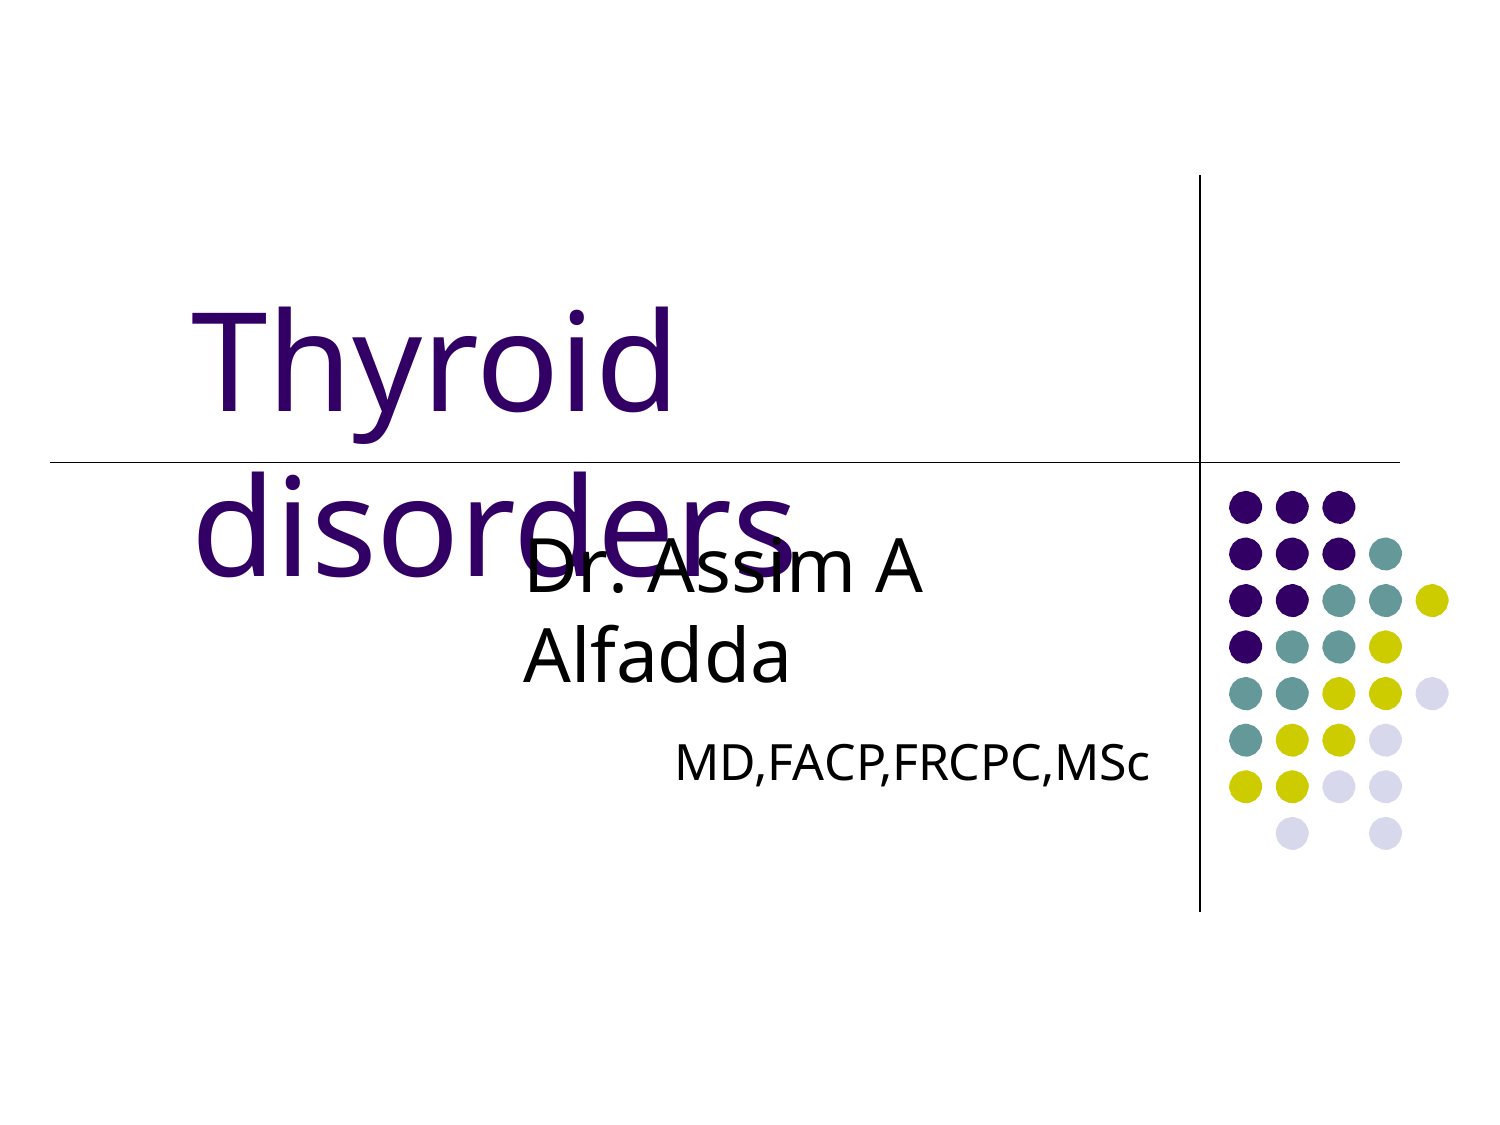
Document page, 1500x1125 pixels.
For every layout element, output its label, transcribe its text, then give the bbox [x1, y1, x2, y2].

text_box [1369, 770, 1403, 804]
text_box [1322, 630, 1356, 664]
text_box [1275, 770, 1309, 804]
text_box [1275, 584, 1309, 618]
text_box [1229, 677, 1263, 711]
text_box [1369, 630, 1403, 664]
text_box [1415, 584, 1449, 618]
text_box [1229, 770, 1263, 804]
text_box Thyroid disorders [189, 274, 1152, 605]
text_box [1369, 723, 1403, 757]
text_box [1275, 723, 1309, 757]
text_box [1322, 537, 1356, 571]
text_box [1322, 770, 1356, 804]
text_box [1229, 490, 1263, 524]
text_box [1322, 677, 1356, 711]
text_box [1322, 723, 1356, 757]
text_box [1322, 584, 1356, 618]
text_box [1369, 537, 1403, 571]
text_box [1275, 677, 1309, 711]
text_box [1229, 630, 1263, 664]
text_box Dr. Assim A Alfadda MD,FACP,FRCPC,MSc [521, 517, 1152, 791]
text_box [1322, 490, 1356, 524]
text_box [1275, 816, 1309, 850]
text_box [1369, 677, 1403, 711]
text_box [1415, 677, 1449, 711]
text_box [1229, 723, 1263, 757]
text_box [1369, 584, 1403, 618]
text_box [1229, 584, 1263, 618]
text_box [1275, 630, 1309, 664]
text_box [1275, 537, 1309, 571]
text_box [1369, 816, 1403, 850]
text_box [1229, 537, 1263, 571]
text_box [1275, 490, 1309, 524]
